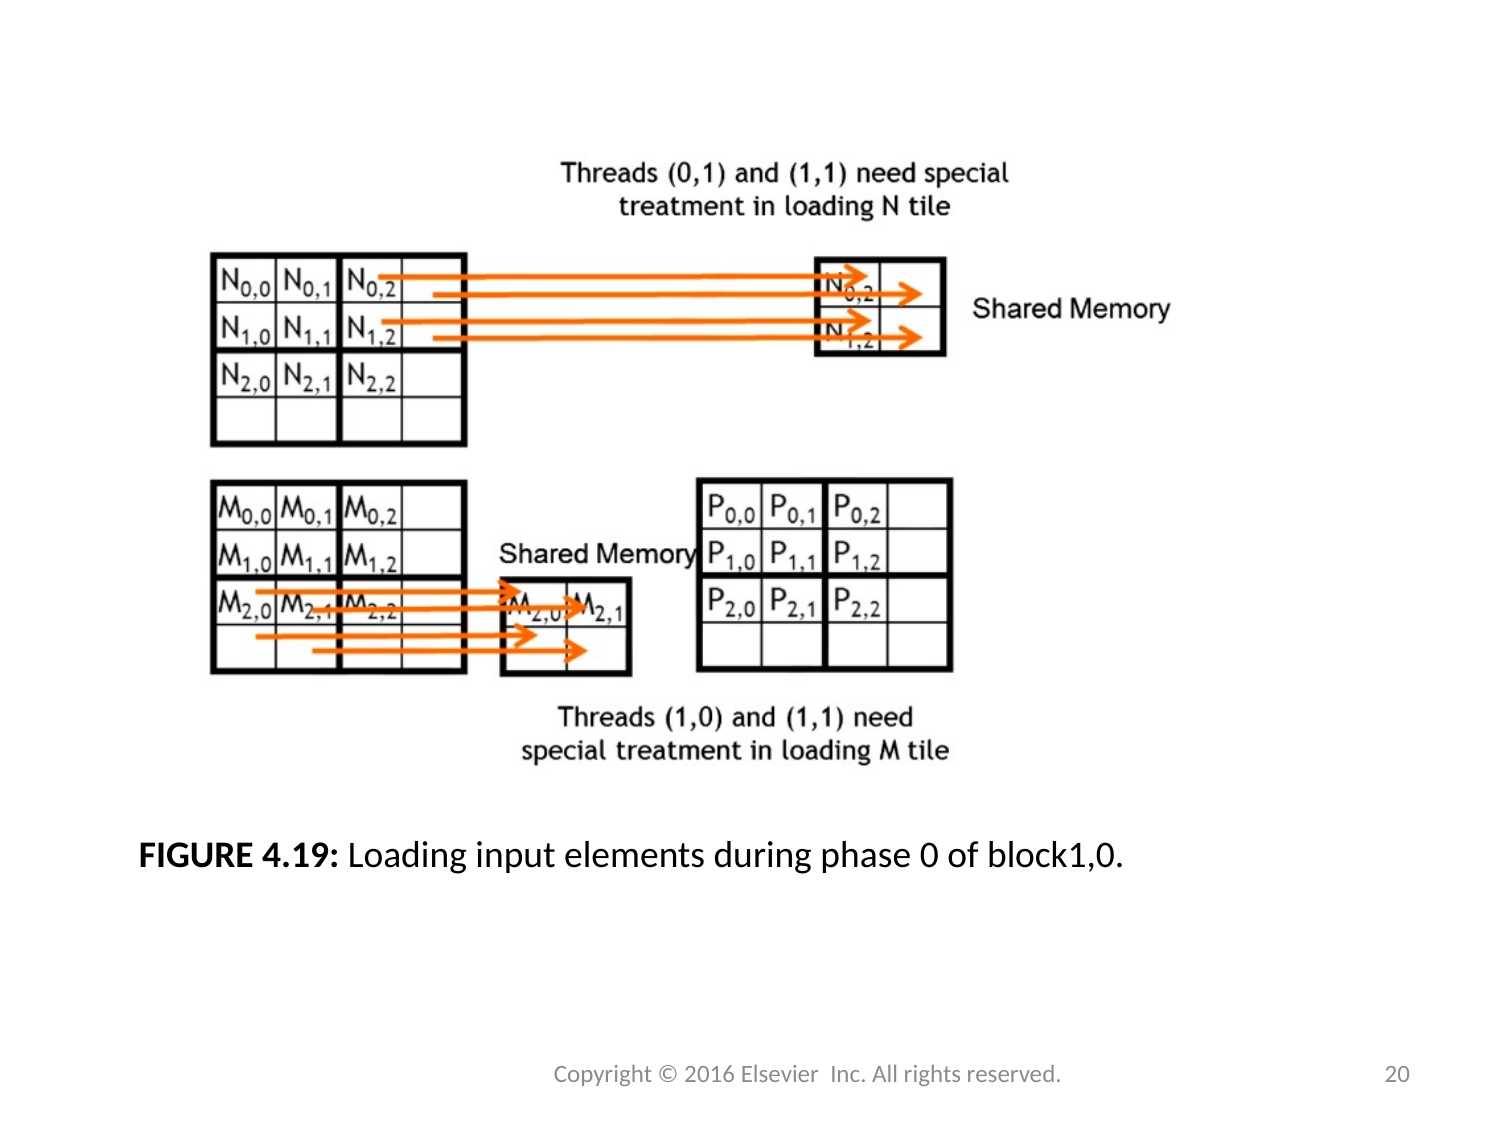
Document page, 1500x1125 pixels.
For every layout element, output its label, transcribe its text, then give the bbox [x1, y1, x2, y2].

footer Copyright © 2016 Elsevier Inc. All rights reserved. [512, 1042, 1074, 1103]
text_box FIGURE 4.19: Loading input elements during phase 0 of block1,0. [123, 822, 1353, 882]
slide_number 20 [1074, 1042, 1425, 1103]
picture [206, 151, 1176, 776]
